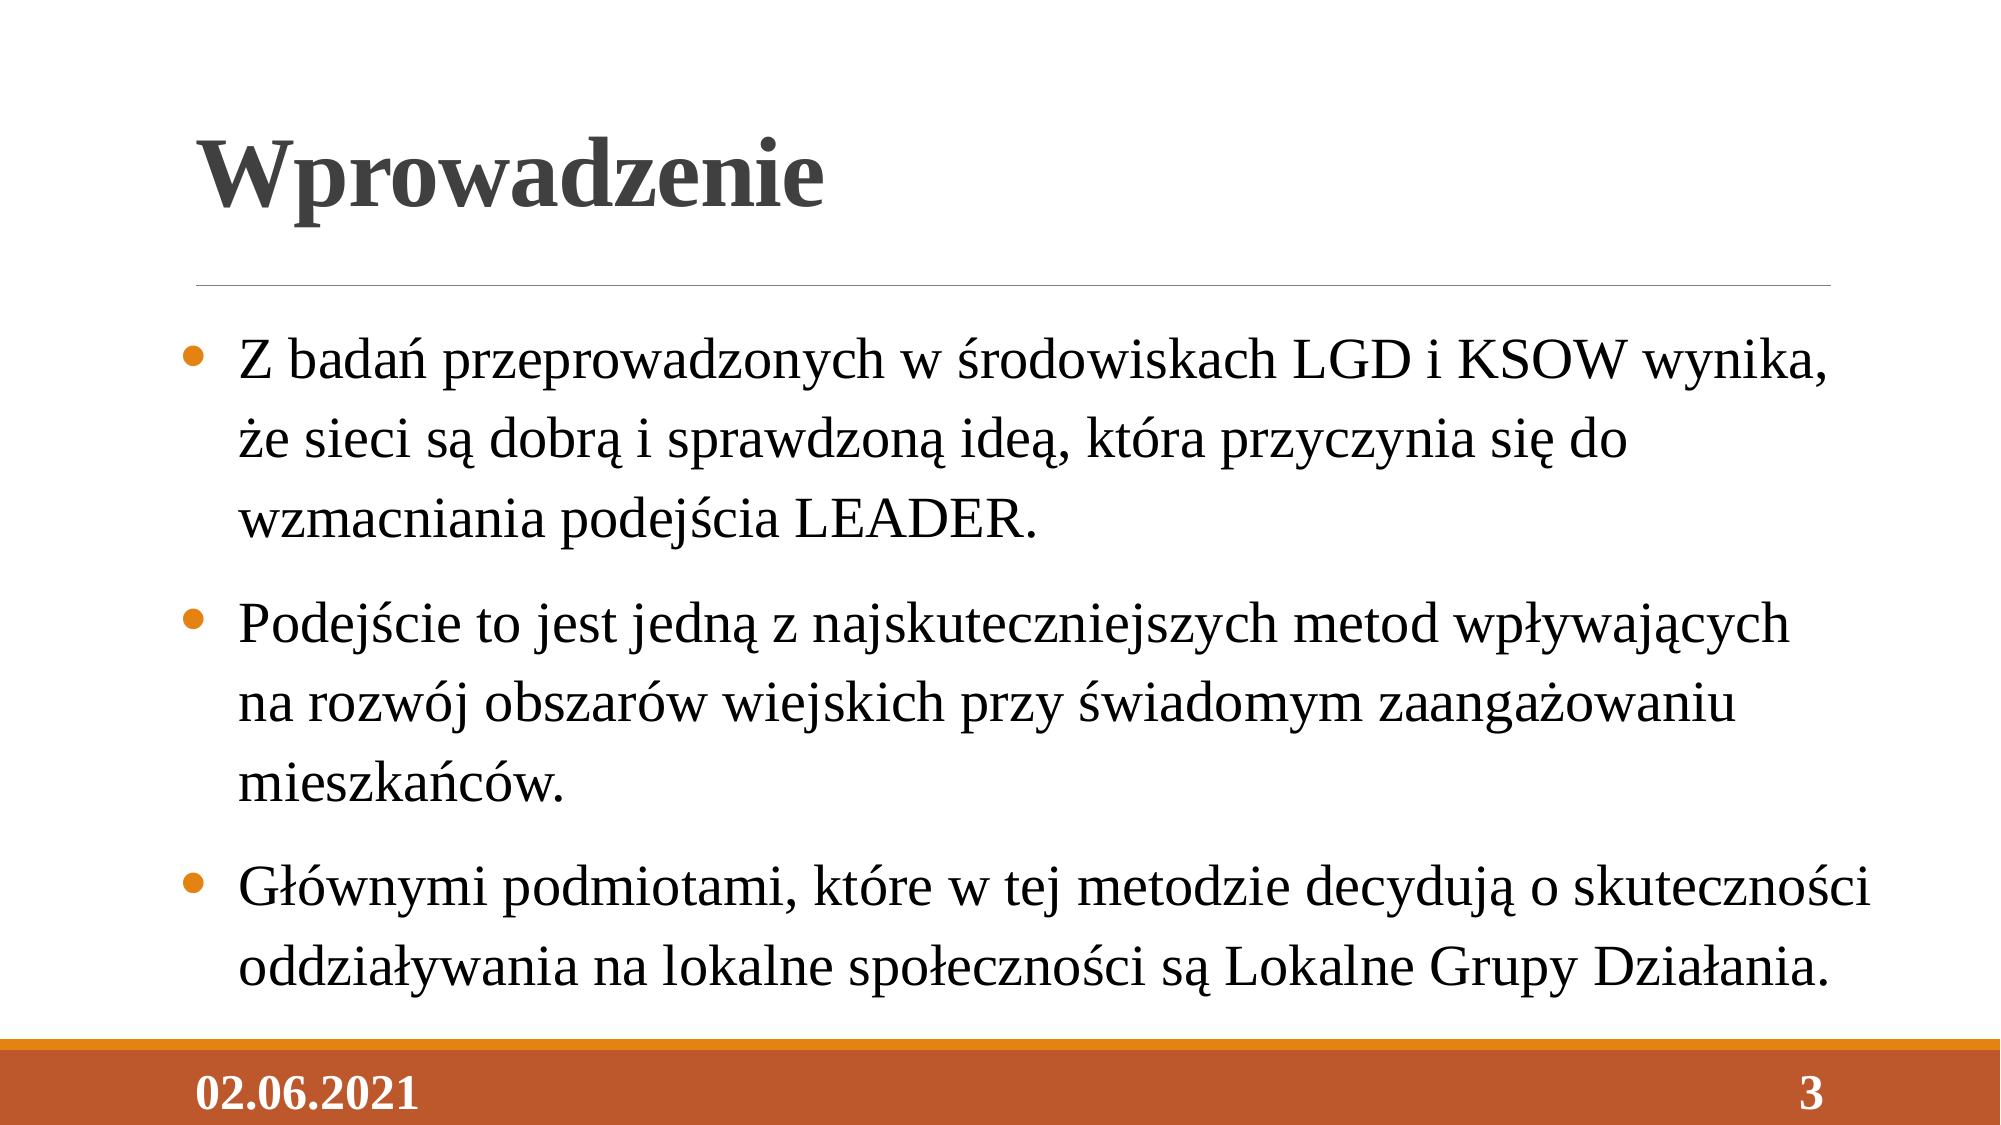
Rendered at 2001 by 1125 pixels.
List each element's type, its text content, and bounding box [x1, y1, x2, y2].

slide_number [180, 1059, 586, 1120]
list Z badań przeprowadzonych w środowiskach LGD i KSOW wynika, że sieci są dobrą i sprawdzoną ideą, która przyczynia się do wzmacniania podejścia LEADER. Podejście to jest jedną z najskuteczniejszych metod wpływających na rozwój obszarów wiejskich przy świadomym zaangażowaniu mieszkańców. Głównymi podmiotami, które w tej metodzie decydują o skuteczności oddziaływania na lokalne społeczności są Lokalne Grupy Działania. [180, 302, 1884, 1019]
slide_number 3 [1624, 1059, 1840, 1120]
title Wprowadzenie [180, 47, 1830, 235]
